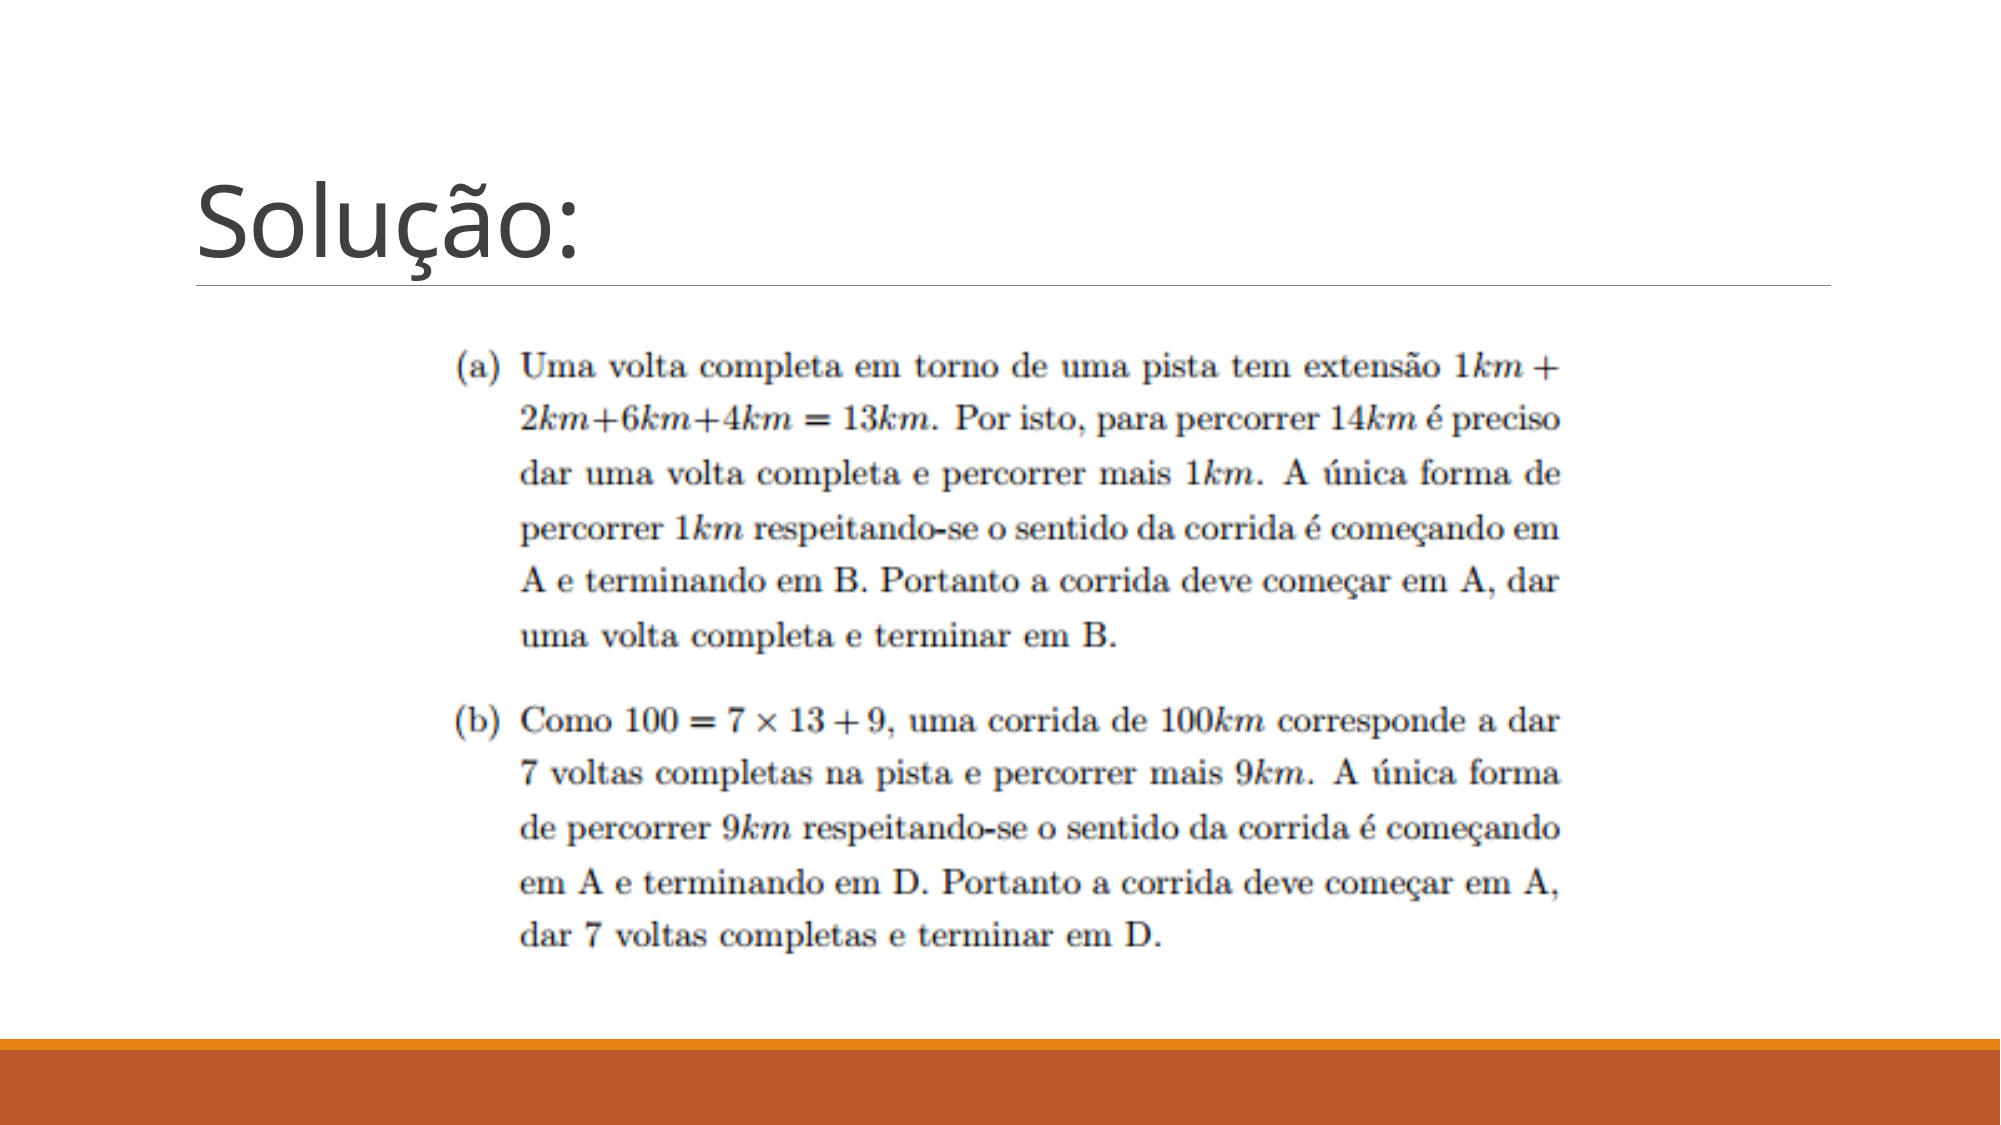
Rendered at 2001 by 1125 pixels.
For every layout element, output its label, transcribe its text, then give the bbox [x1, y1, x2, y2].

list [390, 307, 1620, 977]
title Solução: [180, 47, 1830, 285]
